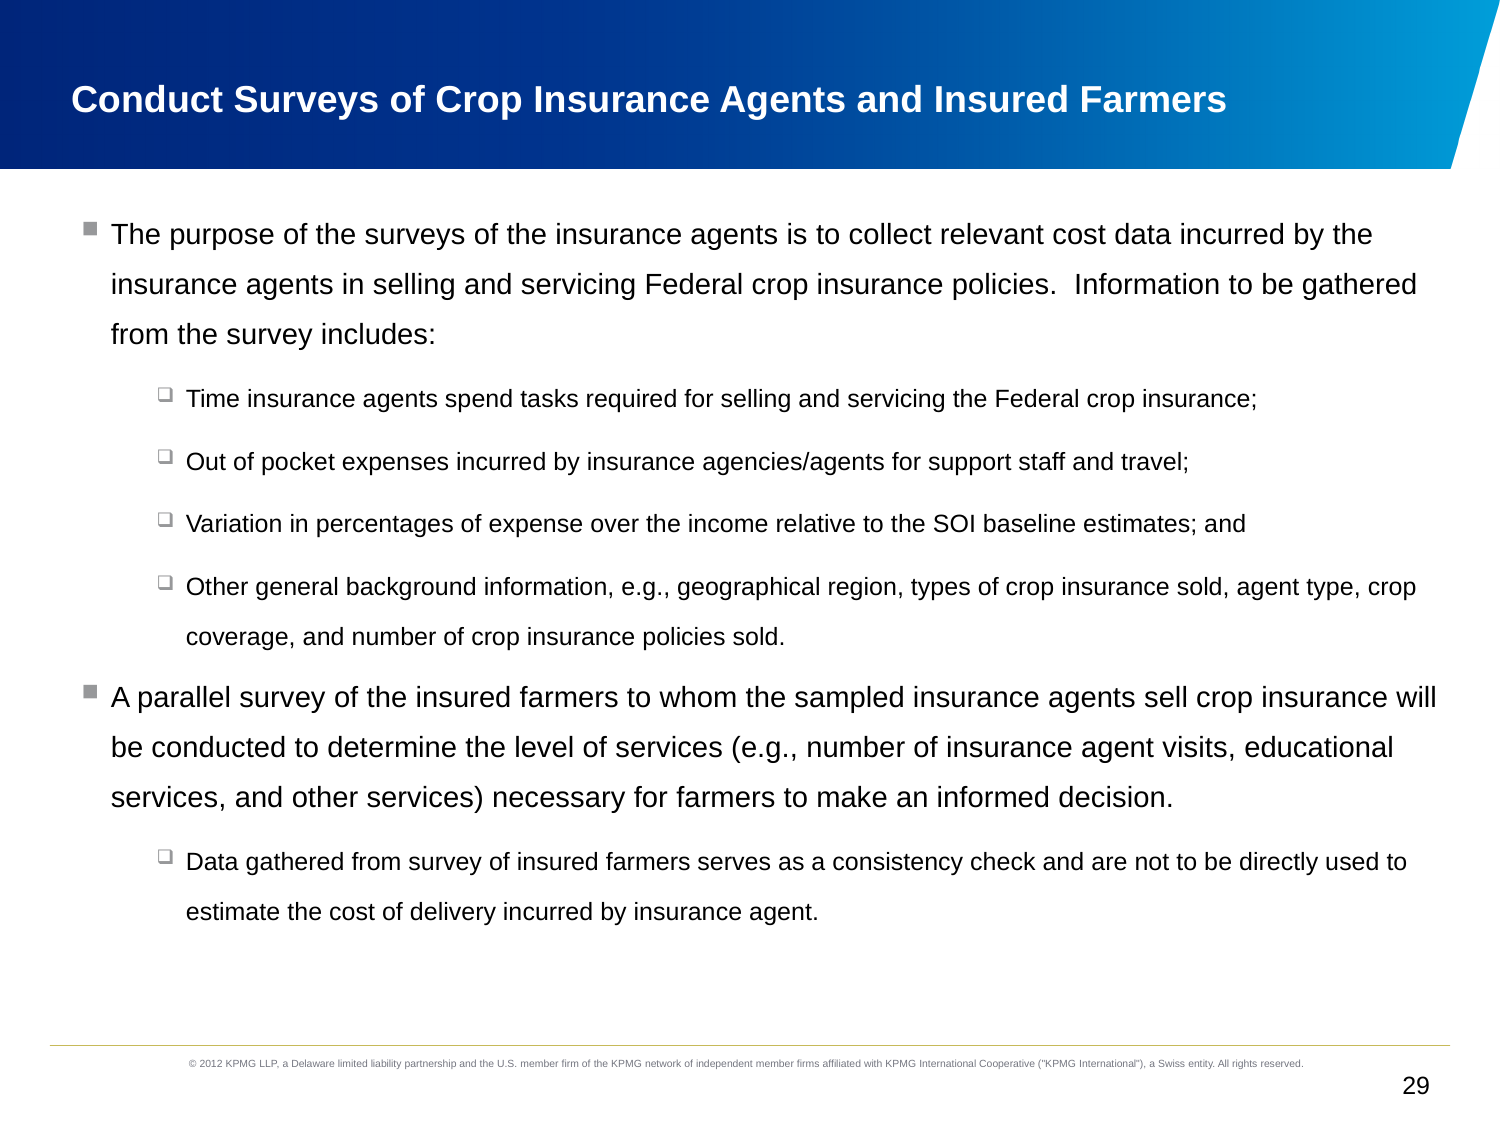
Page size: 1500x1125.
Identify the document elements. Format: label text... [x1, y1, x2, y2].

text_box The purpose of the surveys of the insurance agents is to collect relevant cost data incurred by the insurance agents in selling and servicing Federal crop insurance policies. Information to be gathered from the survey includes: Time insurance agents spend tasks required for selling and servicing the Federal crop insurance; Out of pocket expenses incurred by insurance agencies/agents for support staff and travel; Variation in percentages of expense over the income relative to the SOI baseline estimates; and Other general background information, e.g., geographical region, types of crop insurance sold, agent type, crop coverage, and number of crop insurance policies sold. A parallel survey of the insured farmers to whom the sampled insurance agents sell crop insurance will be conducted to determine the level of services (e.g., number of insurance agent visits, educational services, and other services) necessary for farmers to make an informed decision. Data gathered from survey of insured farmers serves as a consistency check and are not to be directly used to estimate the cost of delivery incurred by insurance agent. [62, 200, 1450, 1050]
text_box 29 [1387, 1062, 1450, 1108]
picture [1452, 6, 1500, 169]
text_box Conduct Surveys of Crop Insurance Agents and Insured Farmers [50, 32, 1444, 163]
picture [0, 0, 1270, 169]
